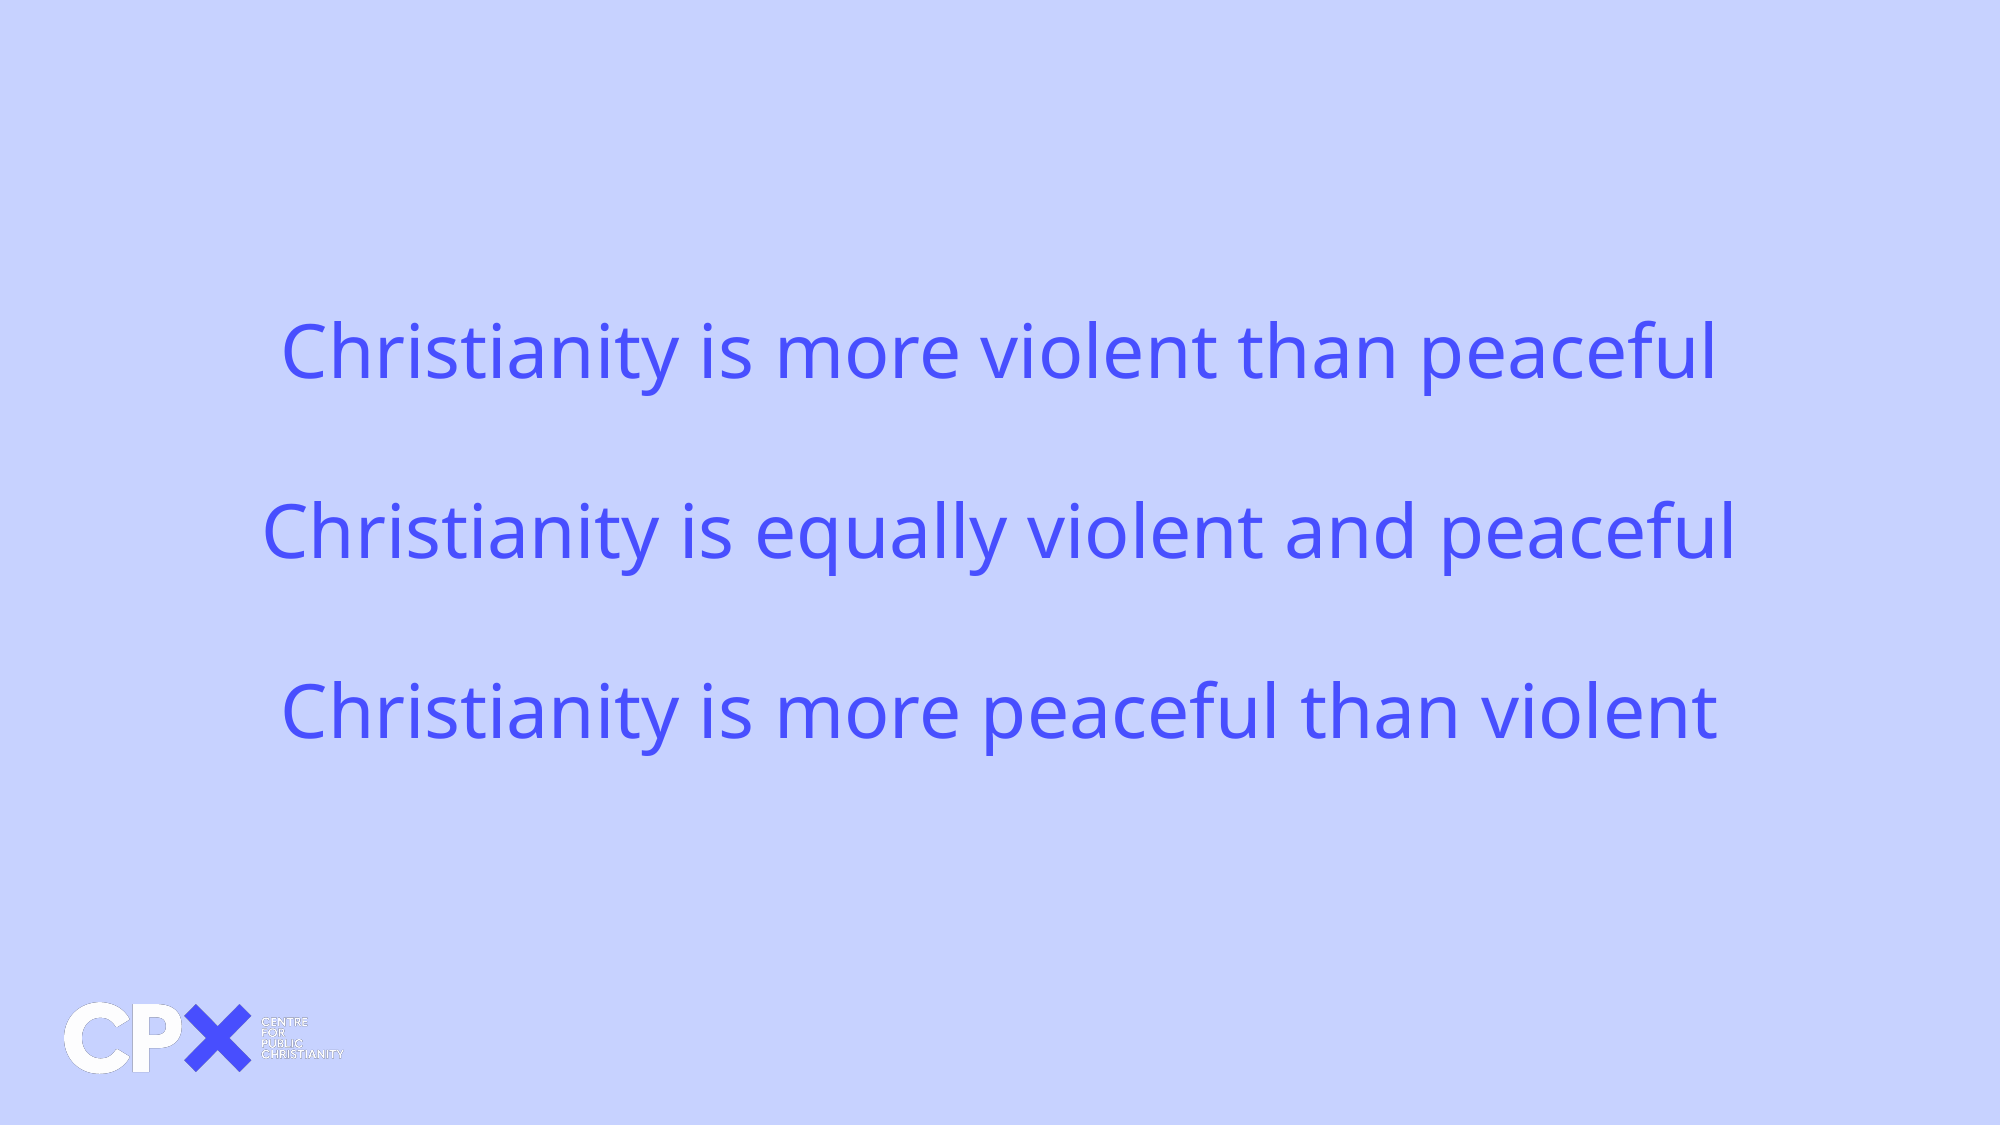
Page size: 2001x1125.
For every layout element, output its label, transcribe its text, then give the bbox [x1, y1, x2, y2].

picture [63, 1001, 345, 1074]
title Christianity is more violent than peaceful Christianity is equally violent and peaceful Christianity is more peaceful than violent [165, 268, 1835, 700]
